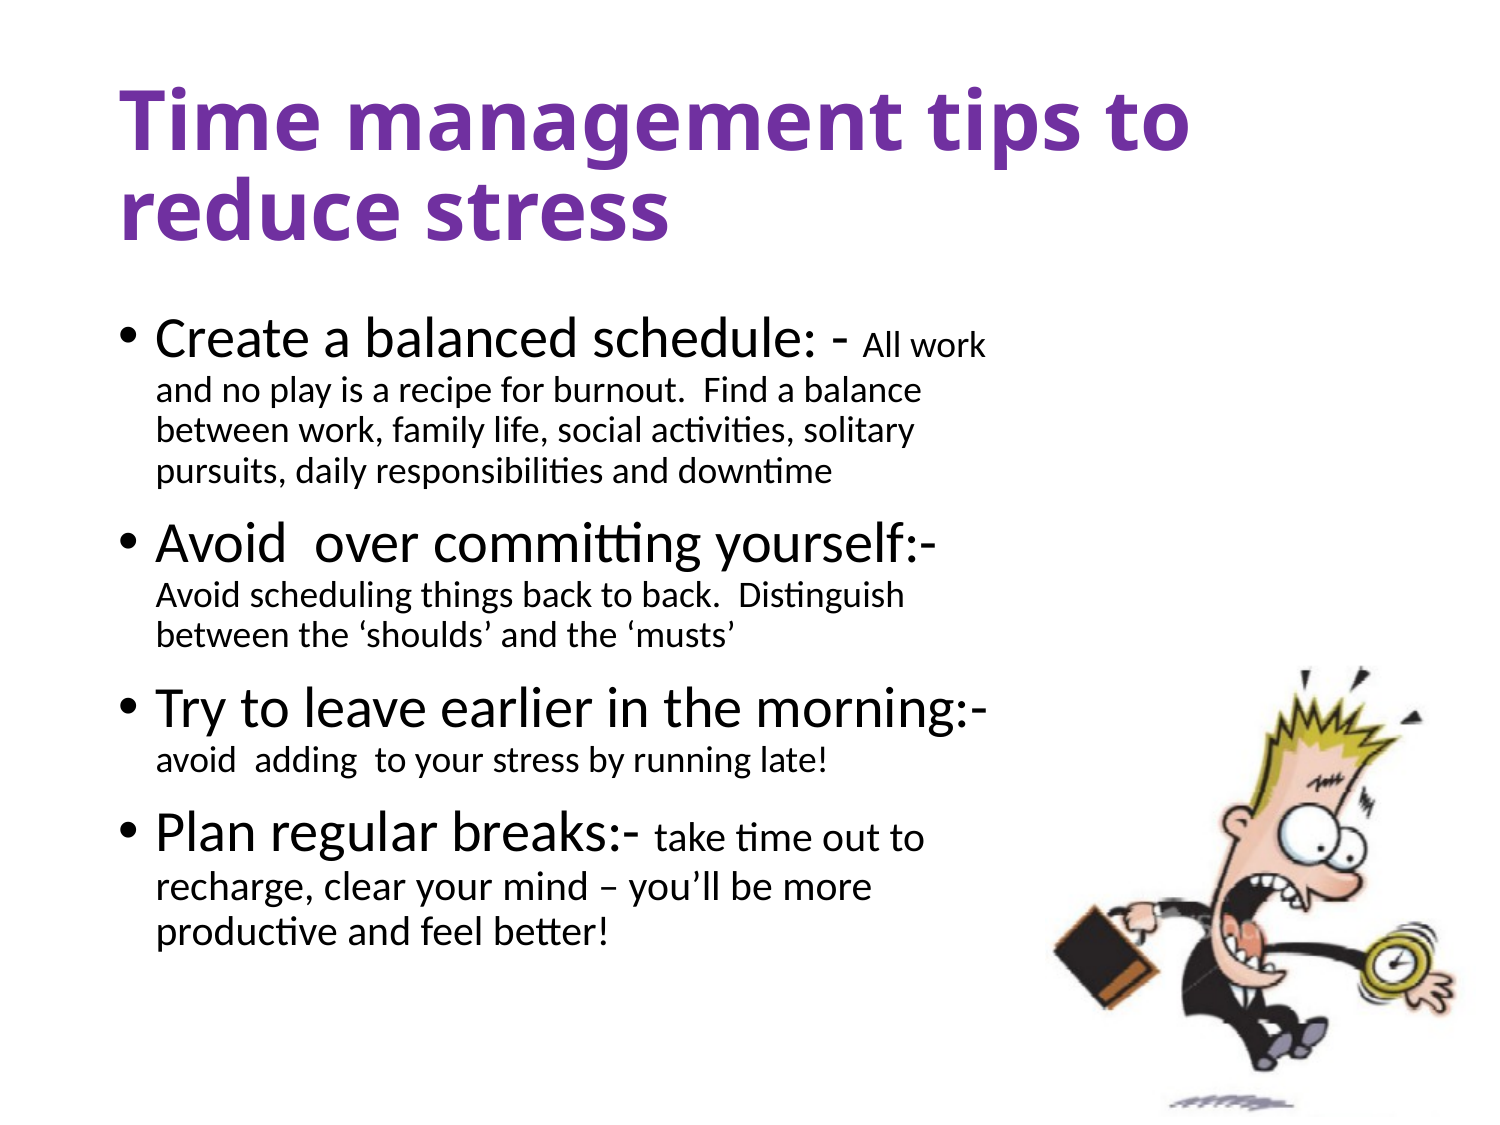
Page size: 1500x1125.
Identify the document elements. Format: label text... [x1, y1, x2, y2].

list Create a balanced schedule: - All work and no play is a recipe for burnout. Find a balance between work, family life, social activities, solitary pursuits, daily responsibilities and downtime Avoid over committing yourself:- Avoid scheduling things back to back. Distinguish between the ‘shoulds’ and the ‘musts’ Try to leave earlier in the morning:- avoid adding to your stress by running late! Plan regular breaks:- take time out to recharge, clear your mind – you’ll be more productive and feel better! [103, 299, 1010, 1083]
title Time management tips to reduce stress [103, 59, 1397, 278]
picture [1045, 654, 1476, 1117]
